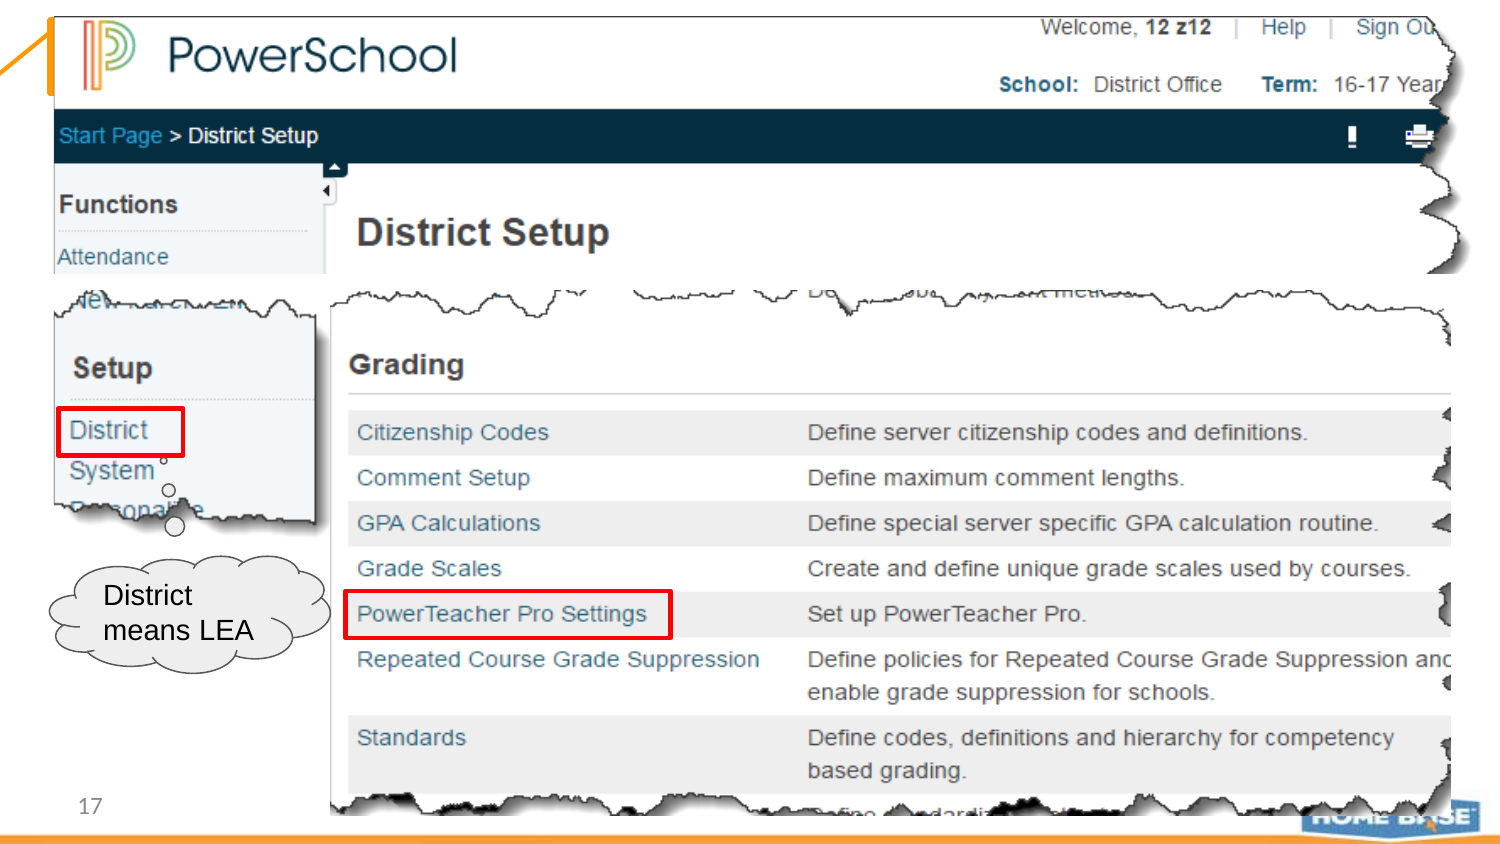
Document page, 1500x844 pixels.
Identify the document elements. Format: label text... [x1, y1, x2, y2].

picture [0, 290, 1500, 844]
text_box District means LEA [49, 585, 324, 674]
picture [53, 16, 1500, 274]
